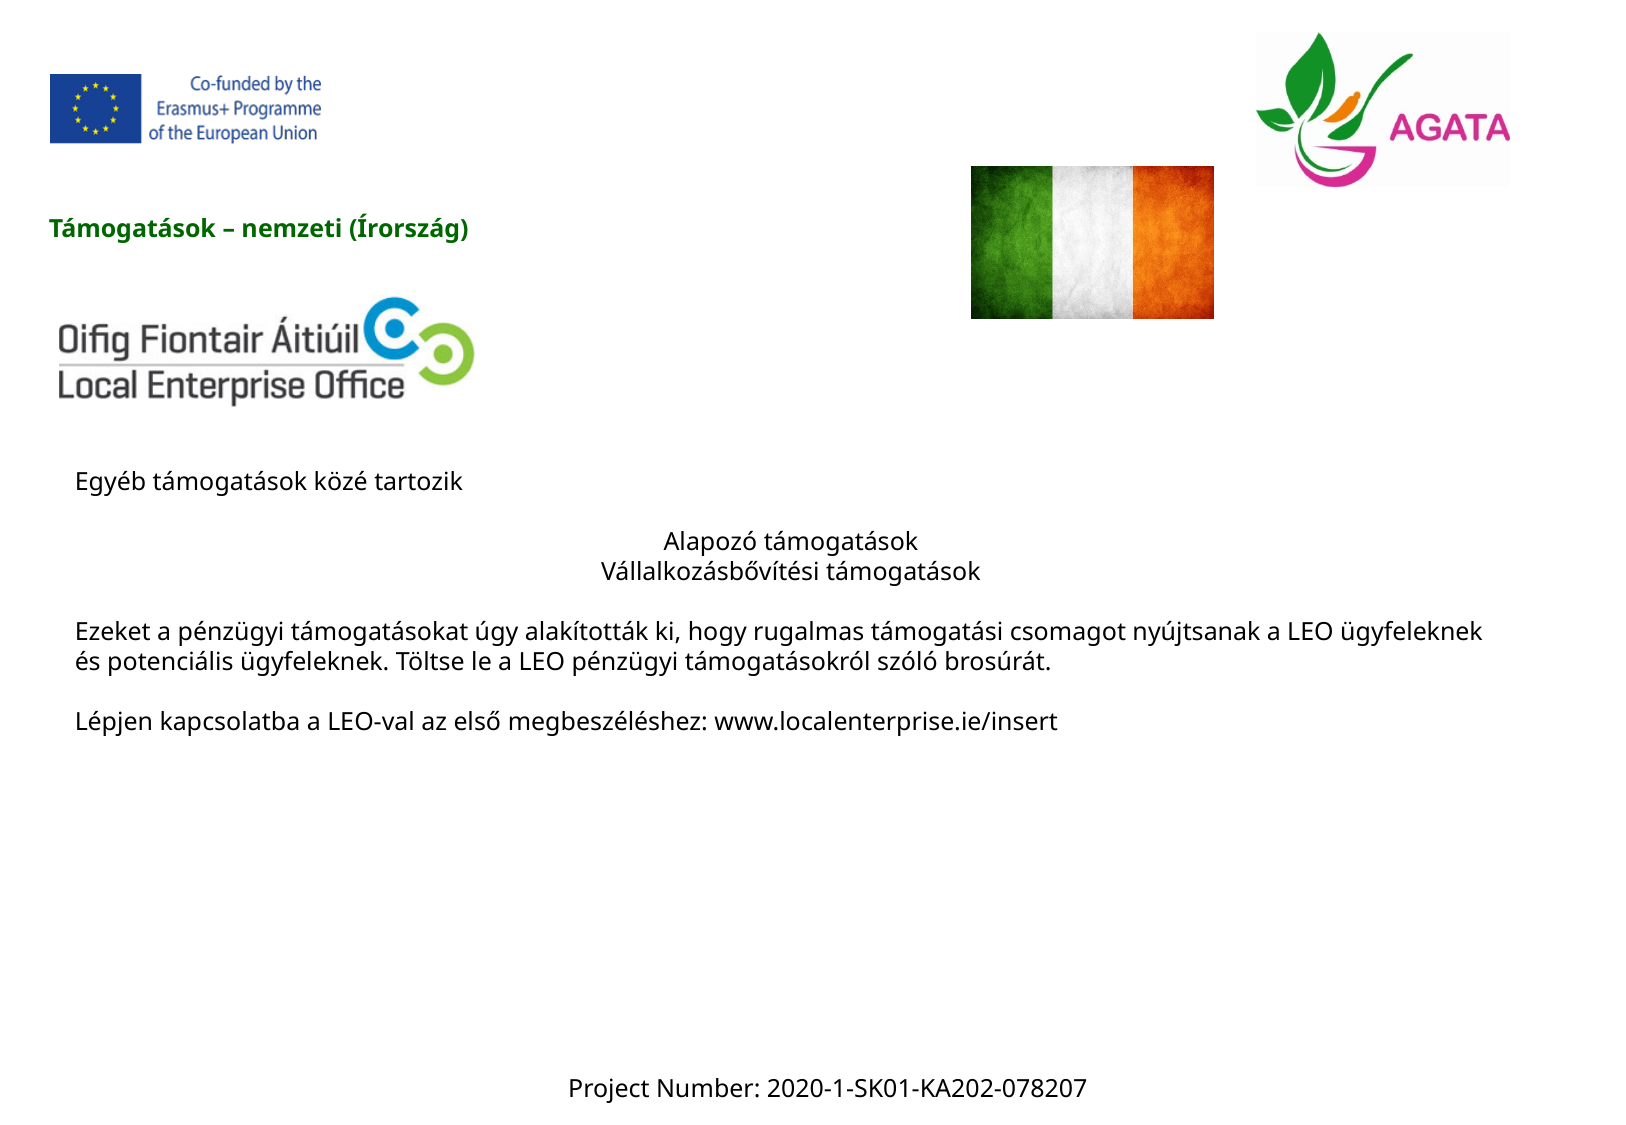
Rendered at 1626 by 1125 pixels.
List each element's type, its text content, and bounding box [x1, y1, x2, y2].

text_box Támogatások – nemzeti (Írország) [33, 210, 847, 250]
picture [970, 166, 1214, 319]
picture [1256, 32, 1510, 187]
text_box Egyéb támogatások közé tartozik Alapozó támogatások Vállalkozásbővítési támogatások Ezeket a pénzügyi támogatásokat úgy alakították ki, hogy rugalmas támogatási csomagot nyújtsanak a LEO ügyfeleknek és potenciális ügyfeleknek. Töltse le a LEO pénzügyi támogatásokról szóló brosúrát. Lépjen kapcsolatba a LEO-val az első megbeszéléshez: www.localenterprise.ie/insert [59, 458, 1523, 743]
picture [59, 285, 475, 420]
picture [50, 74, 352, 144]
